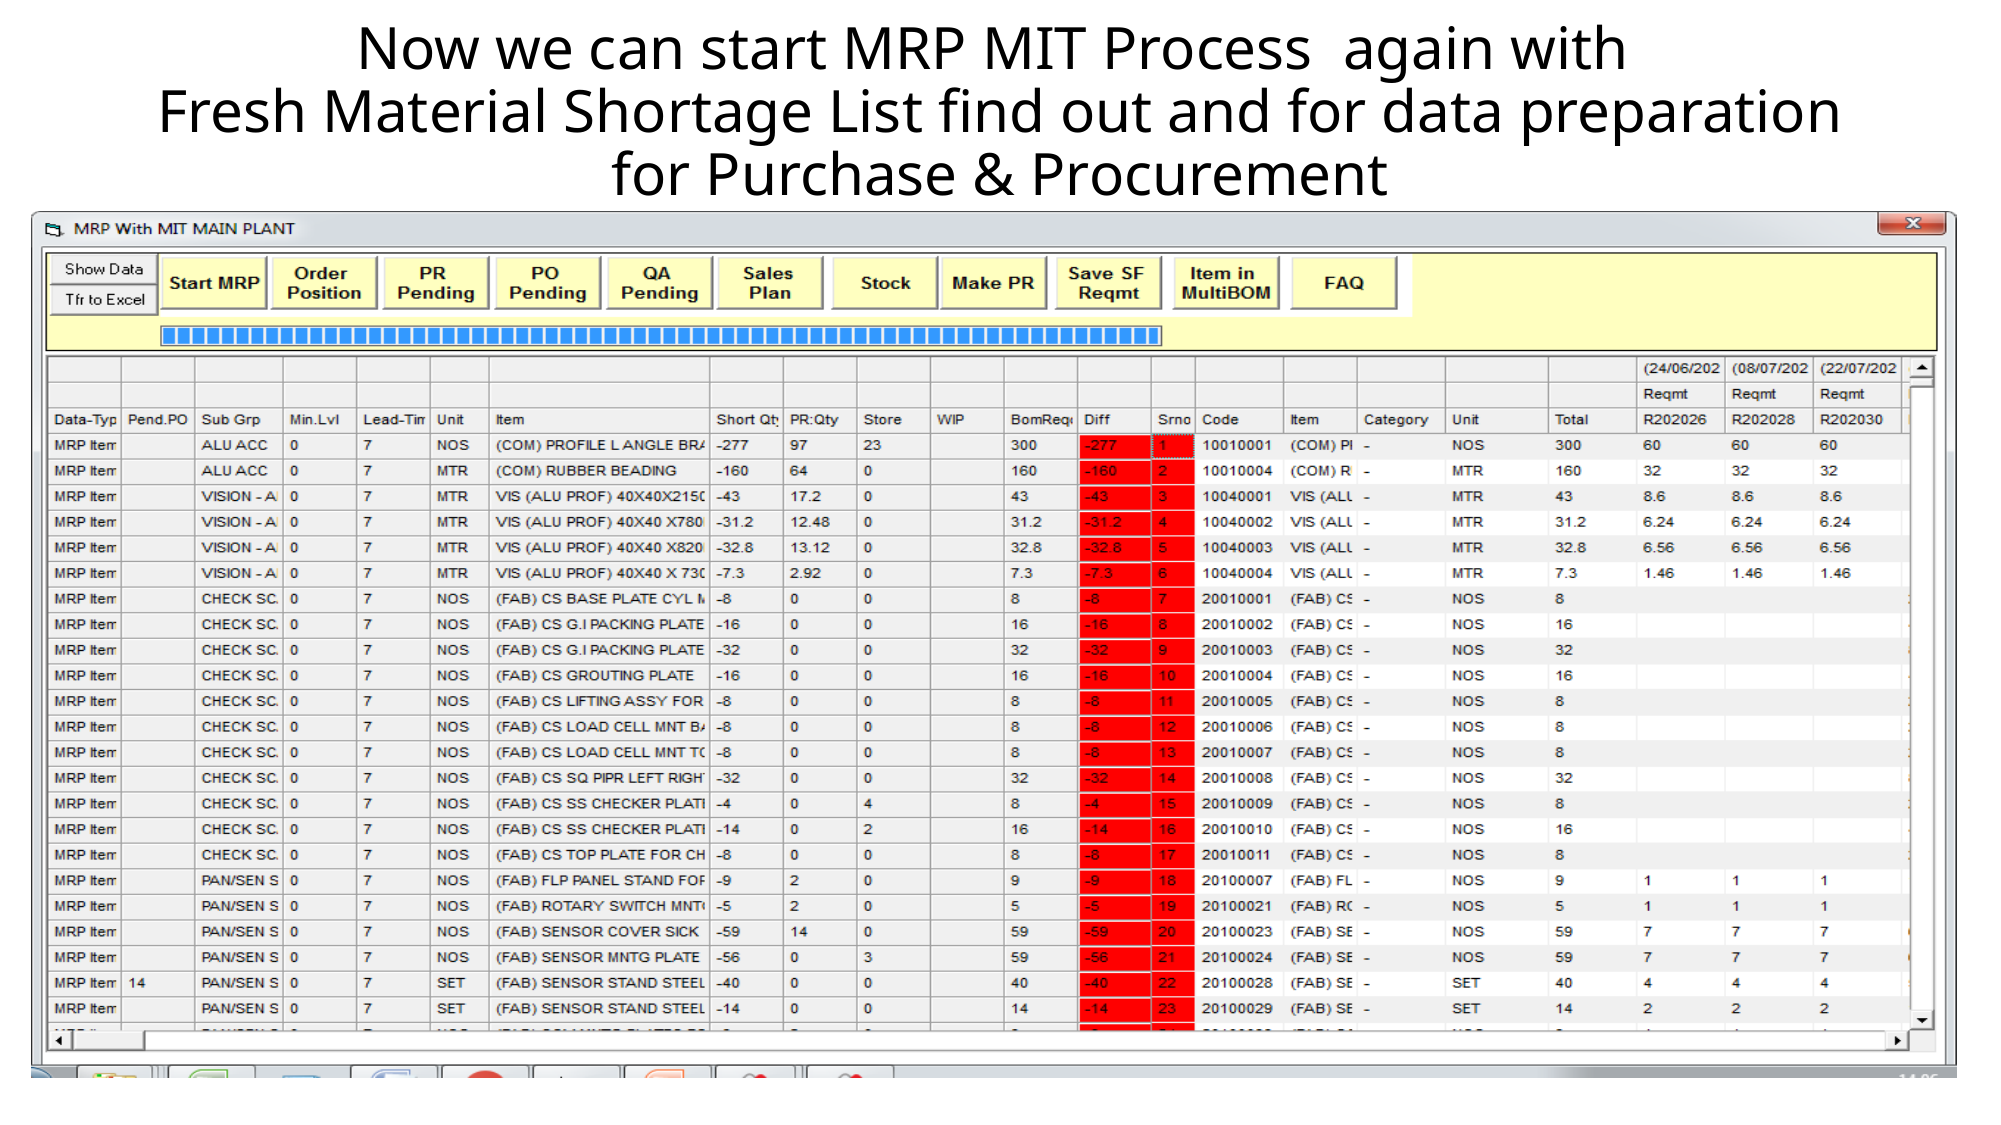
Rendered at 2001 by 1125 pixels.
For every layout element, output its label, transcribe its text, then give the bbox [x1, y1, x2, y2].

title Now we can start MRP MIT Process again with Fresh Material Shortage List find out and for data preparation for Purchase & Procurement [137, 53, 1863, 174]
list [31, 211, 1957, 1078]
